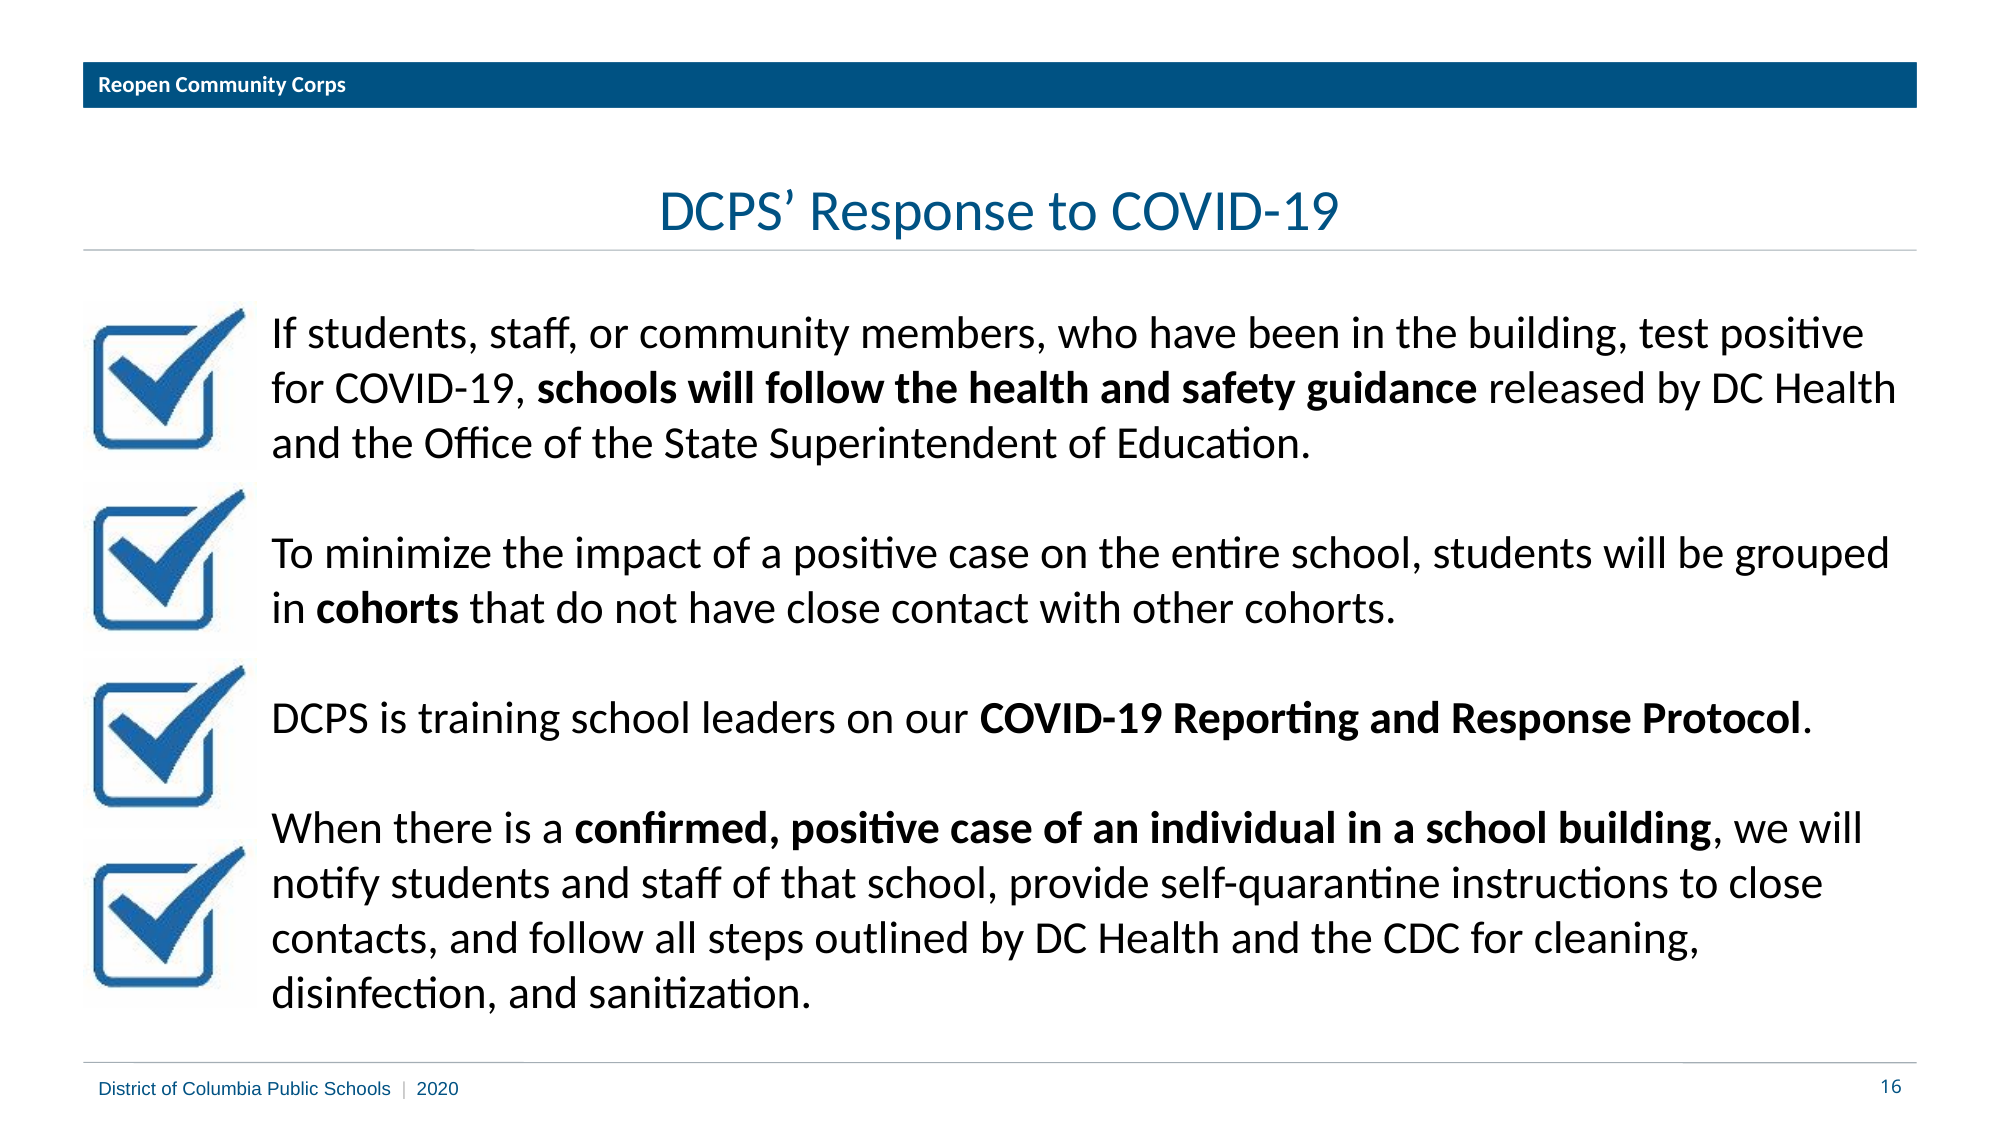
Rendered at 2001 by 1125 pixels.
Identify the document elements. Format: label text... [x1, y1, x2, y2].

title DCPS’ Response to COVID-19 [83, 108, 1917, 250]
slide_number 16 [1433, 1062, 1917, 1113]
text_box If students, staff, or community members, who have been in the building, test positive for COVID-19, schools will follow the health and safety guidance released by DC Health and the Office of the State Superintendent of Education. To minimize the impact of a positive case on the entire school, students will be grouped in cohorts that do not have close contact with other cohorts. DCPS is training school leaders on our COVID-19 Reporting and Response Protocol. When there is a confirmed, positive case of an individual in a school building, we will notify students and staff of that school, provide self-quarantine instructions to close contacts, and follow all steps outlined by DC Health and the CDC for cleaning, disinfection, and sanitization. [256, 295, 1917, 1026]
slide_number District of Columbia Public Schools | 2020 [83, 1062, 1400, 1113]
picture [83, 300, 257, 470]
picture [83, 839, 257, 1008]
picture [83, 658, 257, 828]
picture [83, 482, 257, 651]
list Reopen Community Corps [83, 62, 1917, 108]
